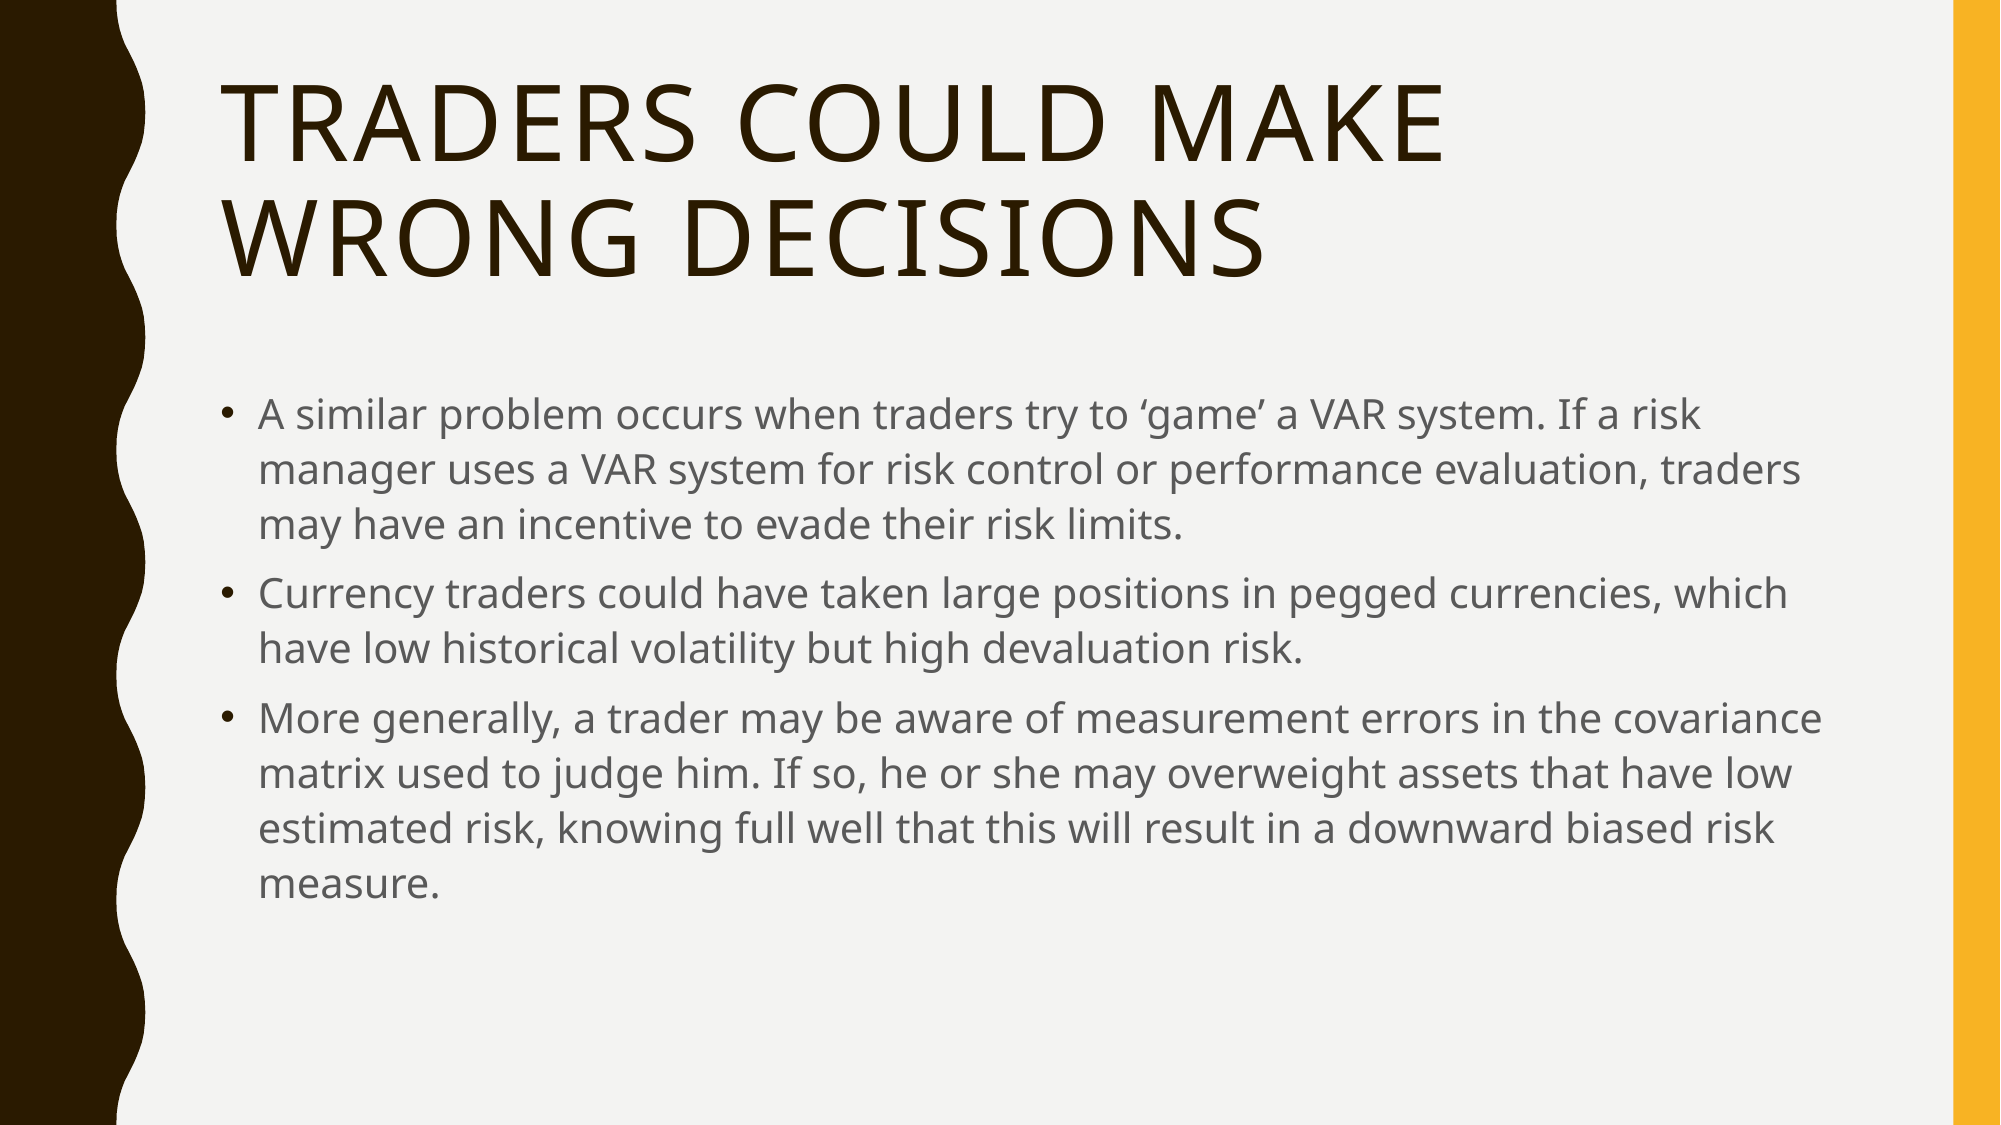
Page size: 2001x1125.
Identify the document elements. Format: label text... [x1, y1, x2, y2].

list A similar problem occurs when traders try to ‘game’ a VAR system. If a risk manager uses a VAR system for risk control or performance evaluation, traders may have an incentive to evade their risk limits. Currency traders could have taken large positions in pegged currencies, which have low historical volatility but high devaluation risk. More generally, a trader may be aware of measurement errors in the covariance matrix used to judge him. If so, he or she may overweight assets that have low estimated risk, knowing full well that this will result in a downward biased risk measure. [205, 375, 1875, 965]
title Traders could make wrong decisions [205, 62, 1875, 308]
